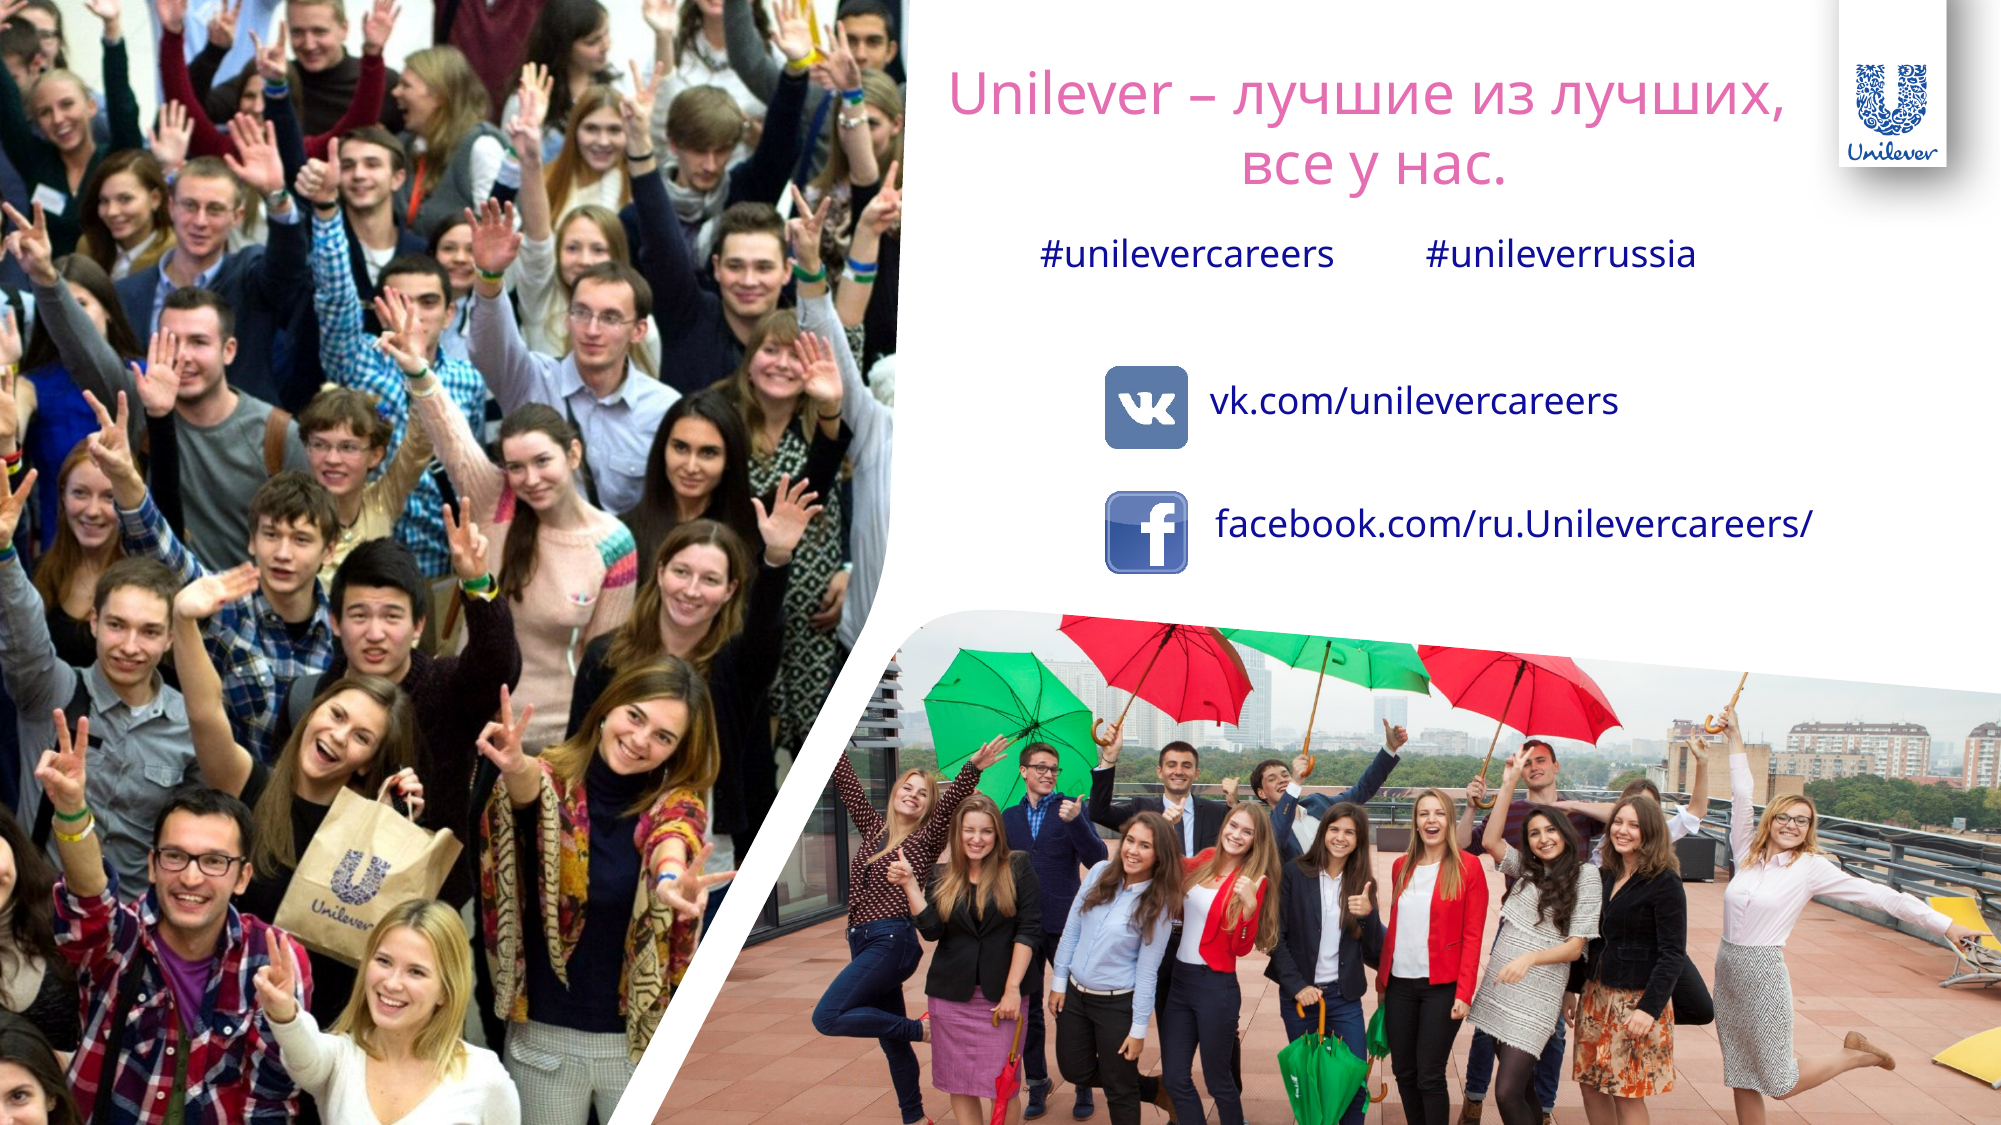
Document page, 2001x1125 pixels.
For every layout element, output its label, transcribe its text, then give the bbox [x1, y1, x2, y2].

text_box Unilever – лучшие из лучших, все у нас. [932, 48, 1817, 204]
picture [1839, 0, 1947, 168]
text_box #unilevercareers [1024, 222, 1350, 283]
picture [1105, 366, 1188, 449]
text_box vk.com/unilevercareers [1195, 369, 1635, 430]
text_box #unileverrussia [1410, 222, 1713, 283]
picture [1105, 491, 1188, 574]
picture [0, 0, 2001, 1125]
text_box facebook.com/ru.Unilevercareers/ [1200, 492, 1829, 553]
